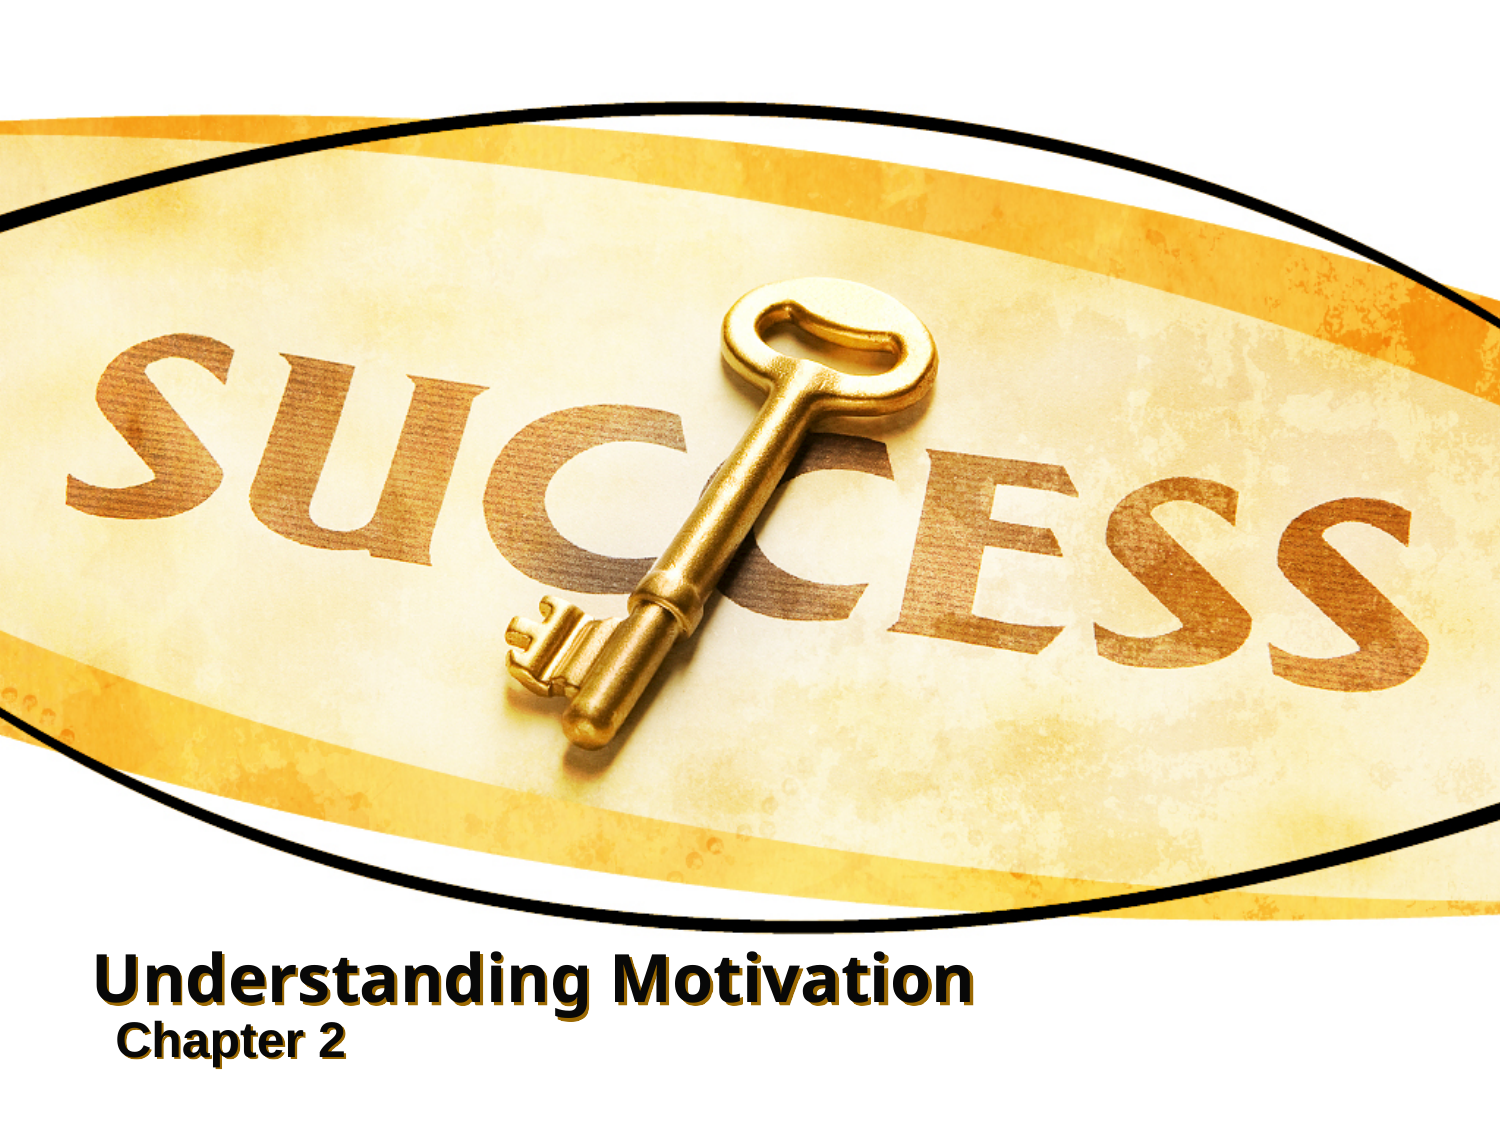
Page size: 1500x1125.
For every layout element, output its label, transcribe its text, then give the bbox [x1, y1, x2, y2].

picture [0, 0, 1500, 1125]
title Understanding Motivation [76, 916, 1235, 1036]
subtitle Chapter 2 [100, 999, 526, 1106]
